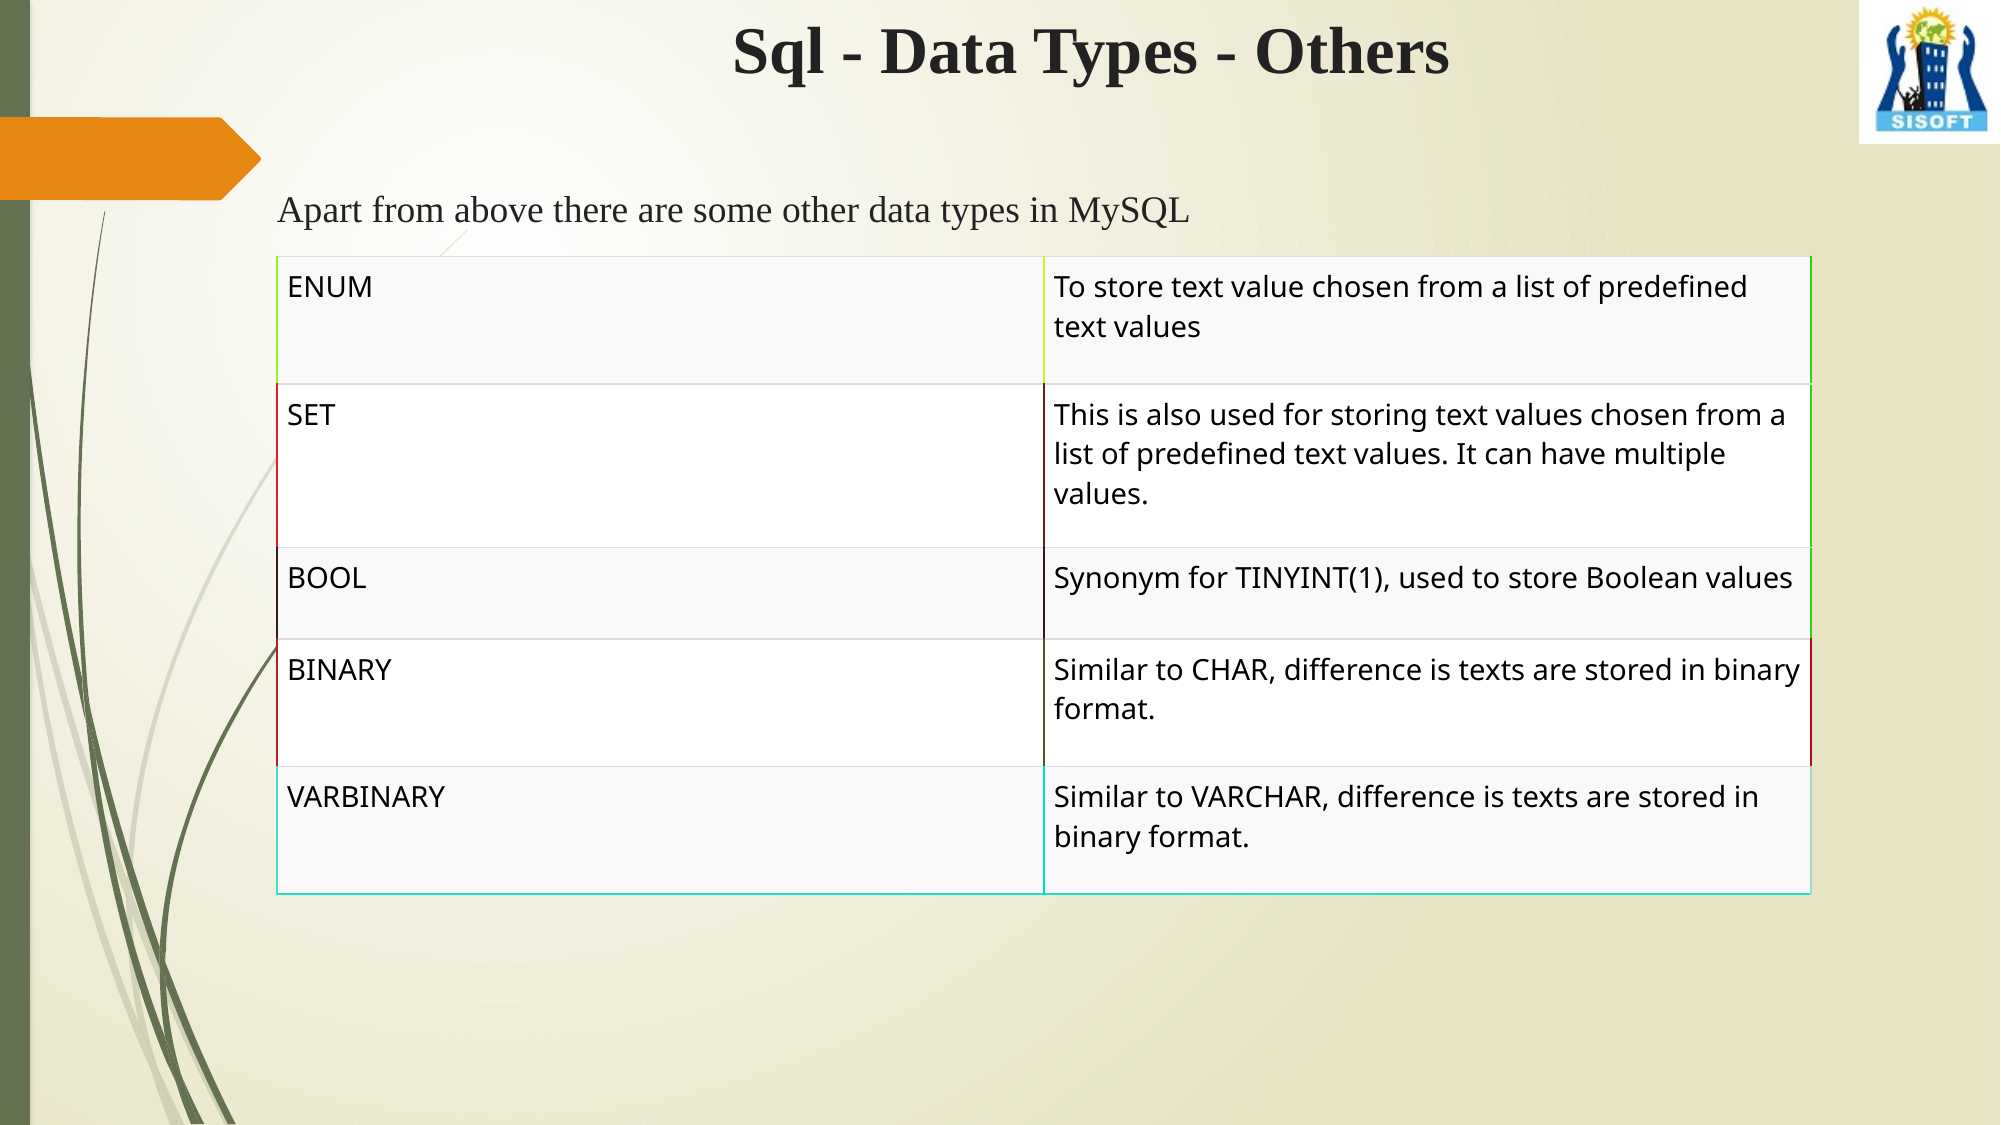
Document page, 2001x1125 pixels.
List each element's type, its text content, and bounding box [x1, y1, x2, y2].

table_cell This is also used for storing text values chosen from a list of predefined text values. It can have multiple values. [1045, 385, 1810, 547]
table_cell Similar to CHAR, difference is texts are stored in binary format. [1045, 640, 1810, 766]
table_header ENUM [278, 257, 1043, 383]
text_box Apart from above there are some other data types in MySQL [262, 177, 1263, 238]
table_cell SET [278, 385, 1043, 547]
table_cell BINARY [278, 640, 1043, 766]
table_cell VARBINARY [278, 767, 1043, 893]
table_cell BOOL [278, 548, 1043, 638]
picture [1859, 0, 2000, 144]
text_box Sql - Data Types - Others [717, 0, 1467, 95]
table_cell Similar to VARCHAR, difference is texts are stored in binary format. [1045, 767, 1810, 893]
table_header To store text value chosen from a list of predefined text values [1045, 257, 1810, 383]
table_cell Synonym for TINYINT(1), used to store Boolean values [1045, 548, 1810, 638]
